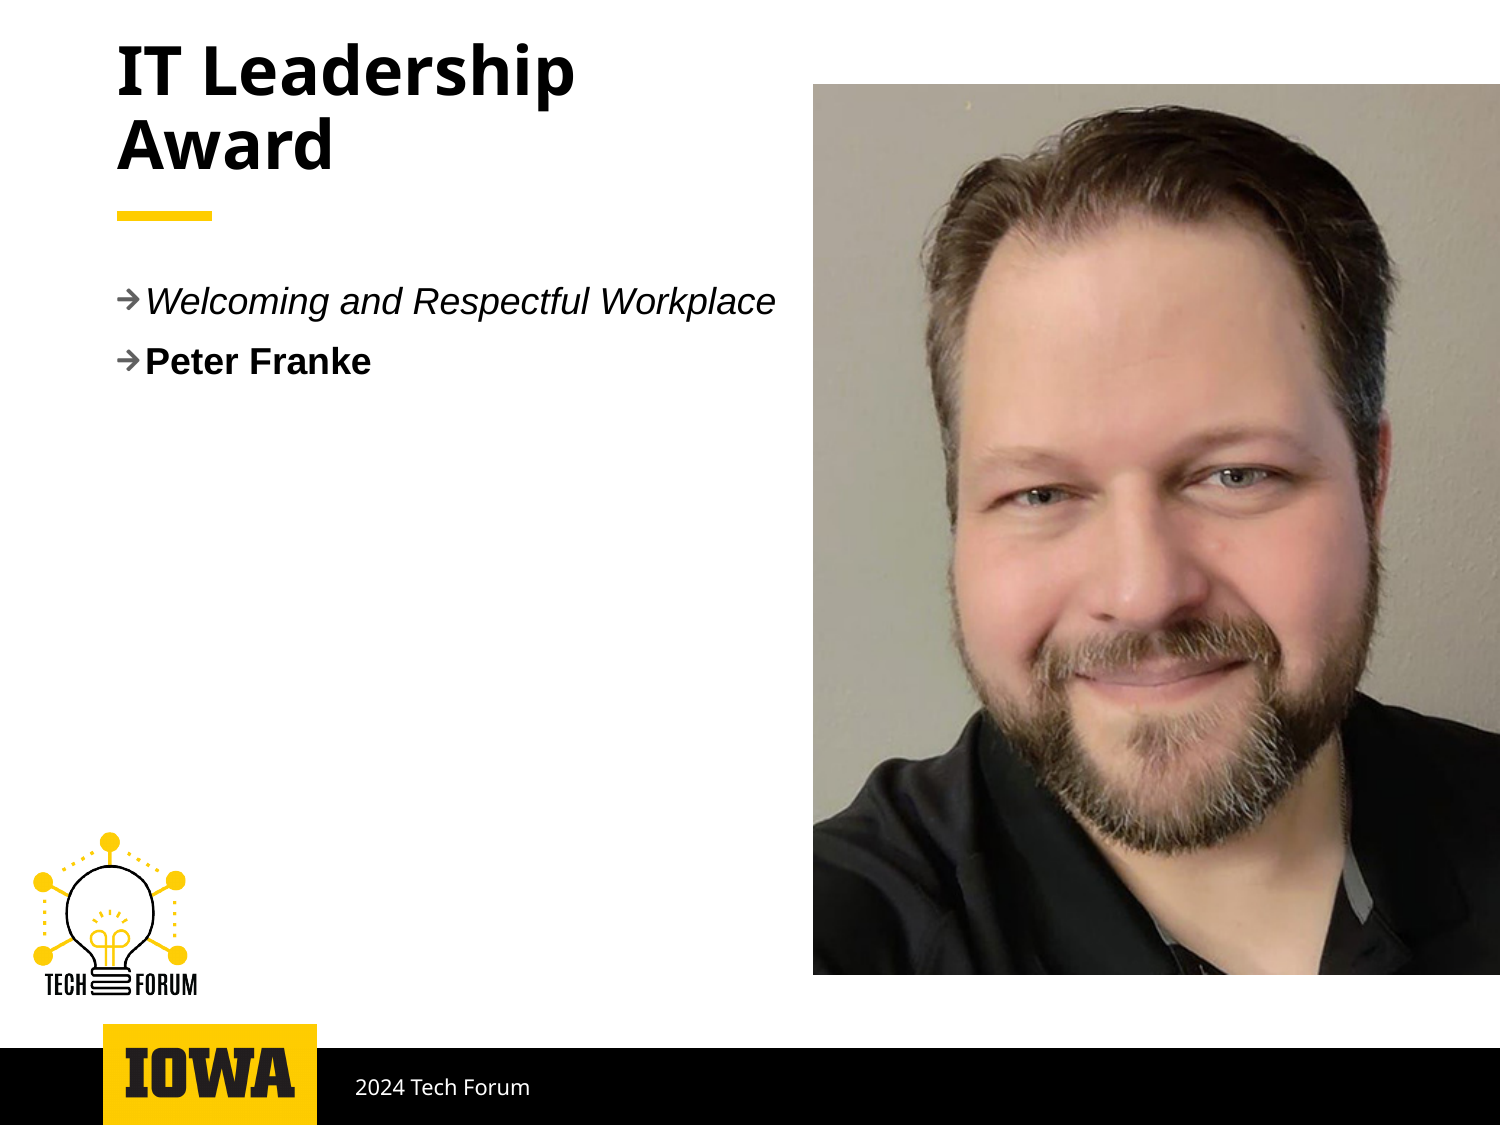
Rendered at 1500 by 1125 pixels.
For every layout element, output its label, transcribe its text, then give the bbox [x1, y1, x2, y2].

picture [117, 286, 143, 312]
list Welcoming and Respectful Workplace Peter Franke [117, 276, 813, 975]
picture [117, 347, 143, 373]
picture [813, 84, 1500, 975]
title IT Leadership Award [117, 37, 765, 185]
footer 2024 Tech Forum [340, 1056, 1409, 1117]
picture [0, 783, 317, 1125]
